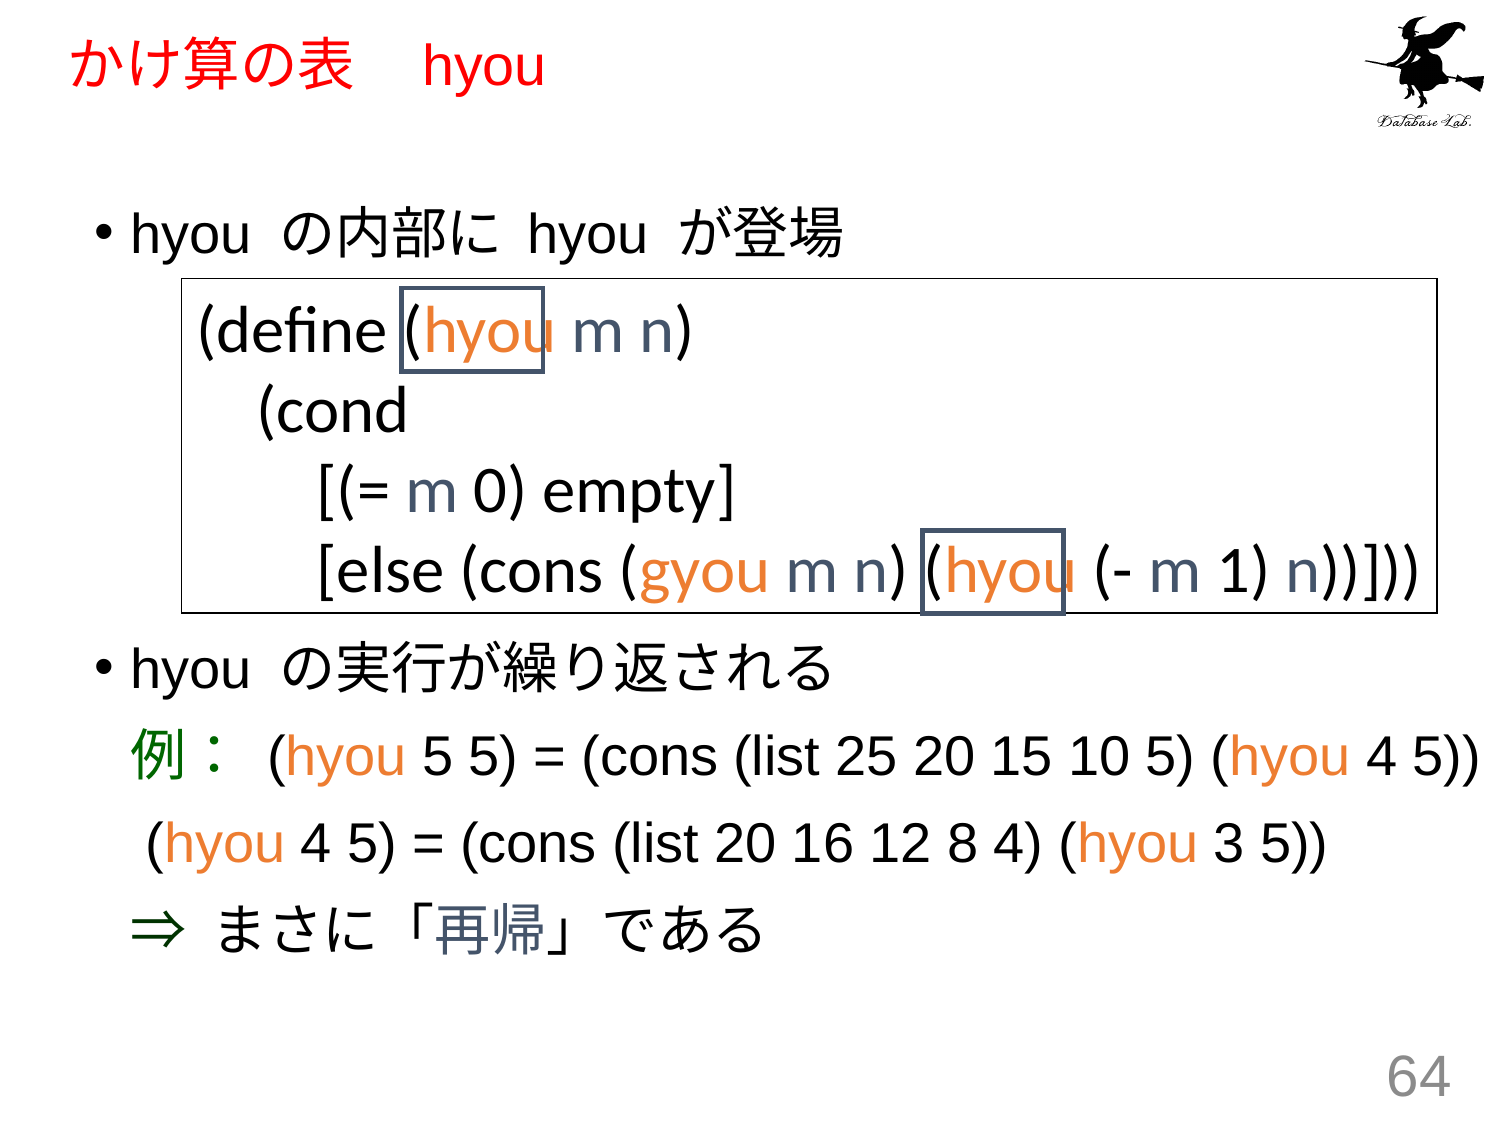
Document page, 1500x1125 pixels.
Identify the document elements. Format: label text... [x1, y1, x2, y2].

slide_number 64 [1129, 1042, 1467, 1103]
picture [1362, 14, 1486, 130]
text_box [401, 287, 543, 372]
list hyou の内部に hyou が登場 hyou の実行が繰り返される 例： (hyou 5 5) = (cons (list 25 20 15 10 5) (hyou 4 5)) (hyou 4 5) = (cons (list 20 16 12 8 4) (hyou 3 5)) ⇒ まさに「再帰」である [79, 190, 1500, 1073]
text_box [922, 530, 1064, 614]
title かけ算の表 hyou [52, 28, 1441, 106]
text_box (define (hyou m n) (cond [(= m 0) empty] [else (cons (gyou m n) (hyou (- m 1) n))])) [181, 278, 1438, 614]
